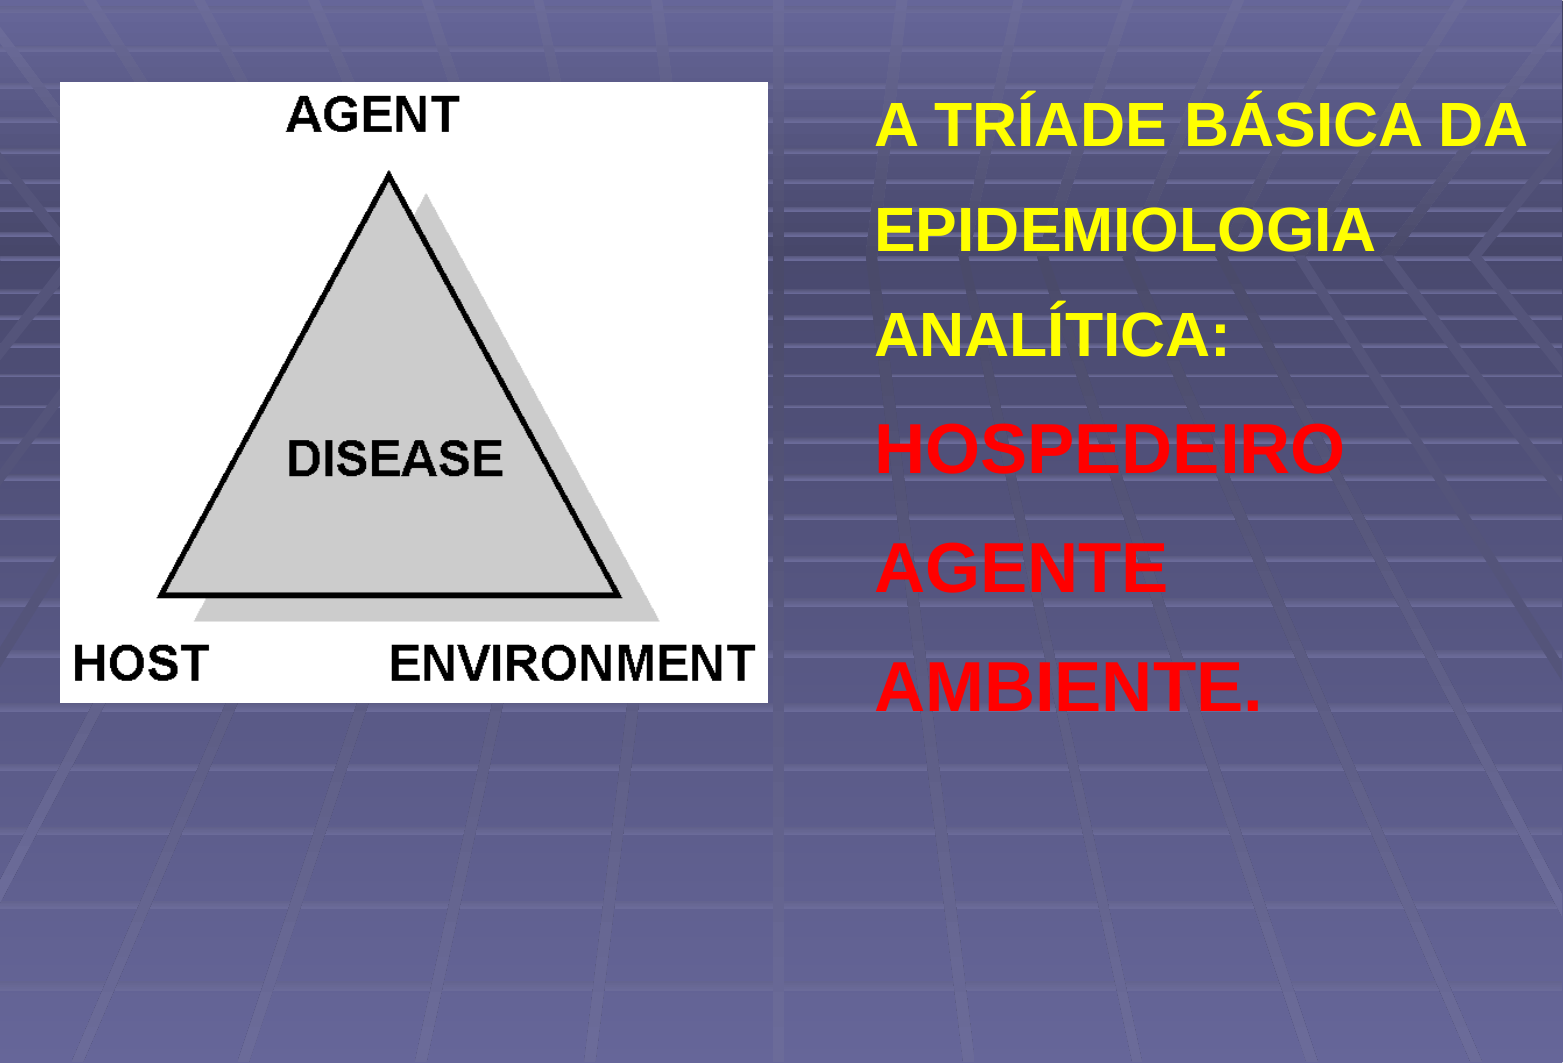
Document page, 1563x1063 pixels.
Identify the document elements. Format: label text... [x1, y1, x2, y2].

picture [60, 81, 769, 704]
text_box A TRÍADE BÁSICA DA EPIDEMIOLOGIA ANALÍTICA: HOSPEDEIRO AGENTE AMBIENTE. [859, 47, 1563, 734]
